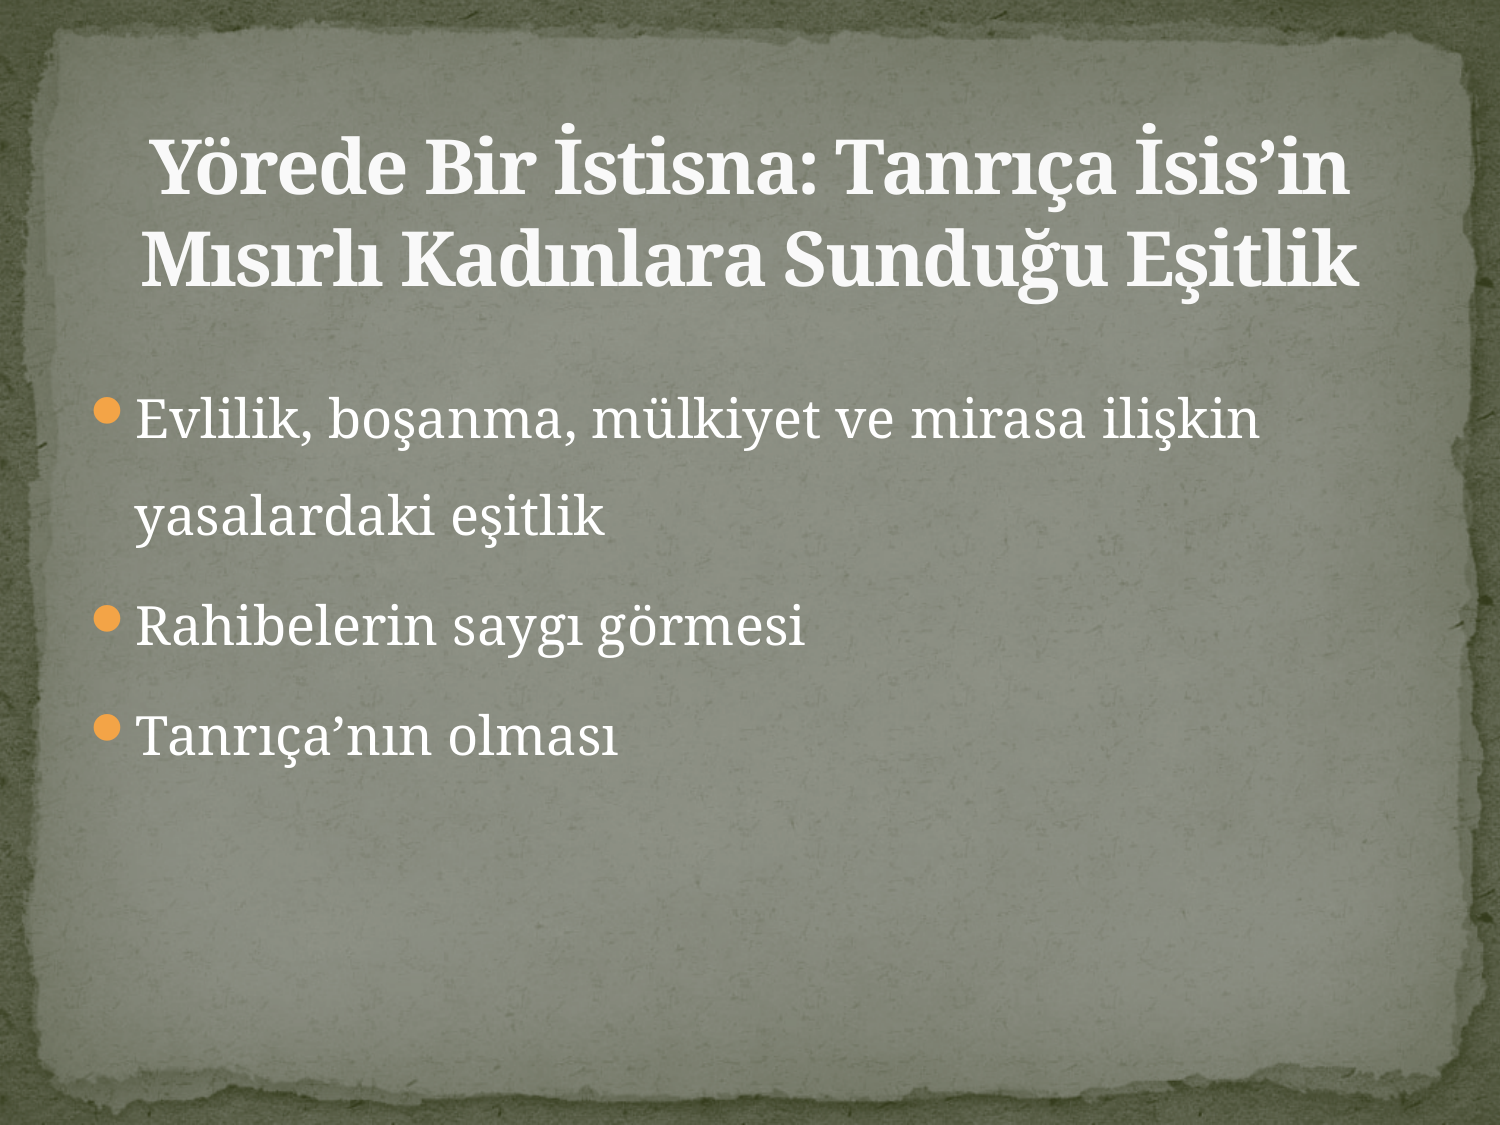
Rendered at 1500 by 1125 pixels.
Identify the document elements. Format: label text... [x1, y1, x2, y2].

title Yörede Bir İstisna: Tanrıça İsis’in Mısırlı Kadınlara Sunduğu Eşitlik [74, 108, 1425, 309]
list Evlilik, boşanma, mülkiyet ve mirasa ilişkin yasalardaki eşitlik Rahibelerin saygı görmesi Tanrıça’nın olması [75, 344, 1425, 1000]
